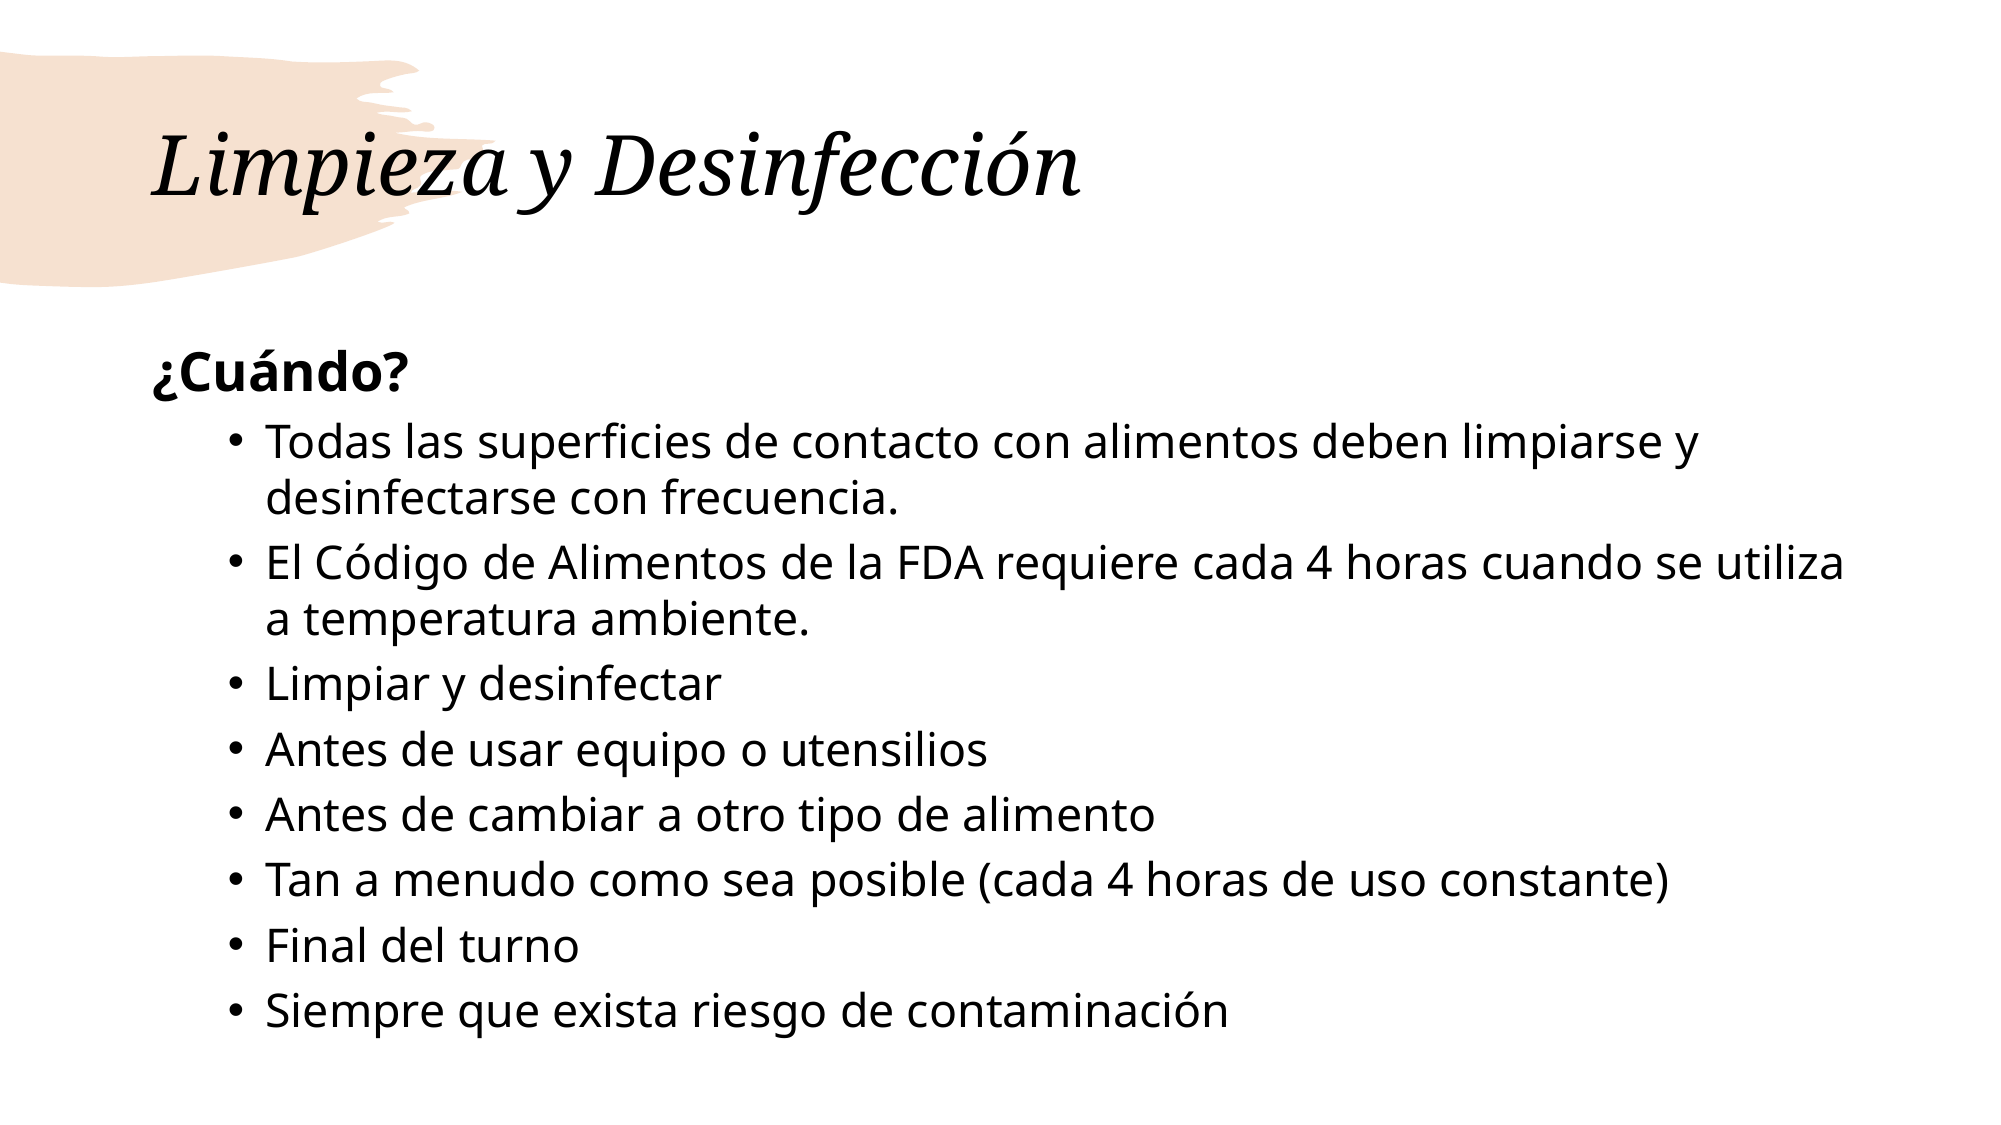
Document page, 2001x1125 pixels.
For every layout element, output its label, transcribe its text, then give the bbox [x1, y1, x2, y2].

list ¿Cuándo? Todas las superficies de contacto con alimentos deben limpiarse y desinfectarse con frecuencia. El Código de Alimentos de la FDA requiere cada 4 horas cuando se utiliza a temperatura ambiente. Limpiar y desinfectar Antes de usar equipo o utensilios Antes de cambiar a otro tipo de alimento Tan a menudo como sea posible (cada 4 horas de uso constante) Final del turno Siempre que exista riesgo de contaminación [137, 329, 1863, 1050]
title Limpieza y Desinfección [137, 59, 1863, 278]
